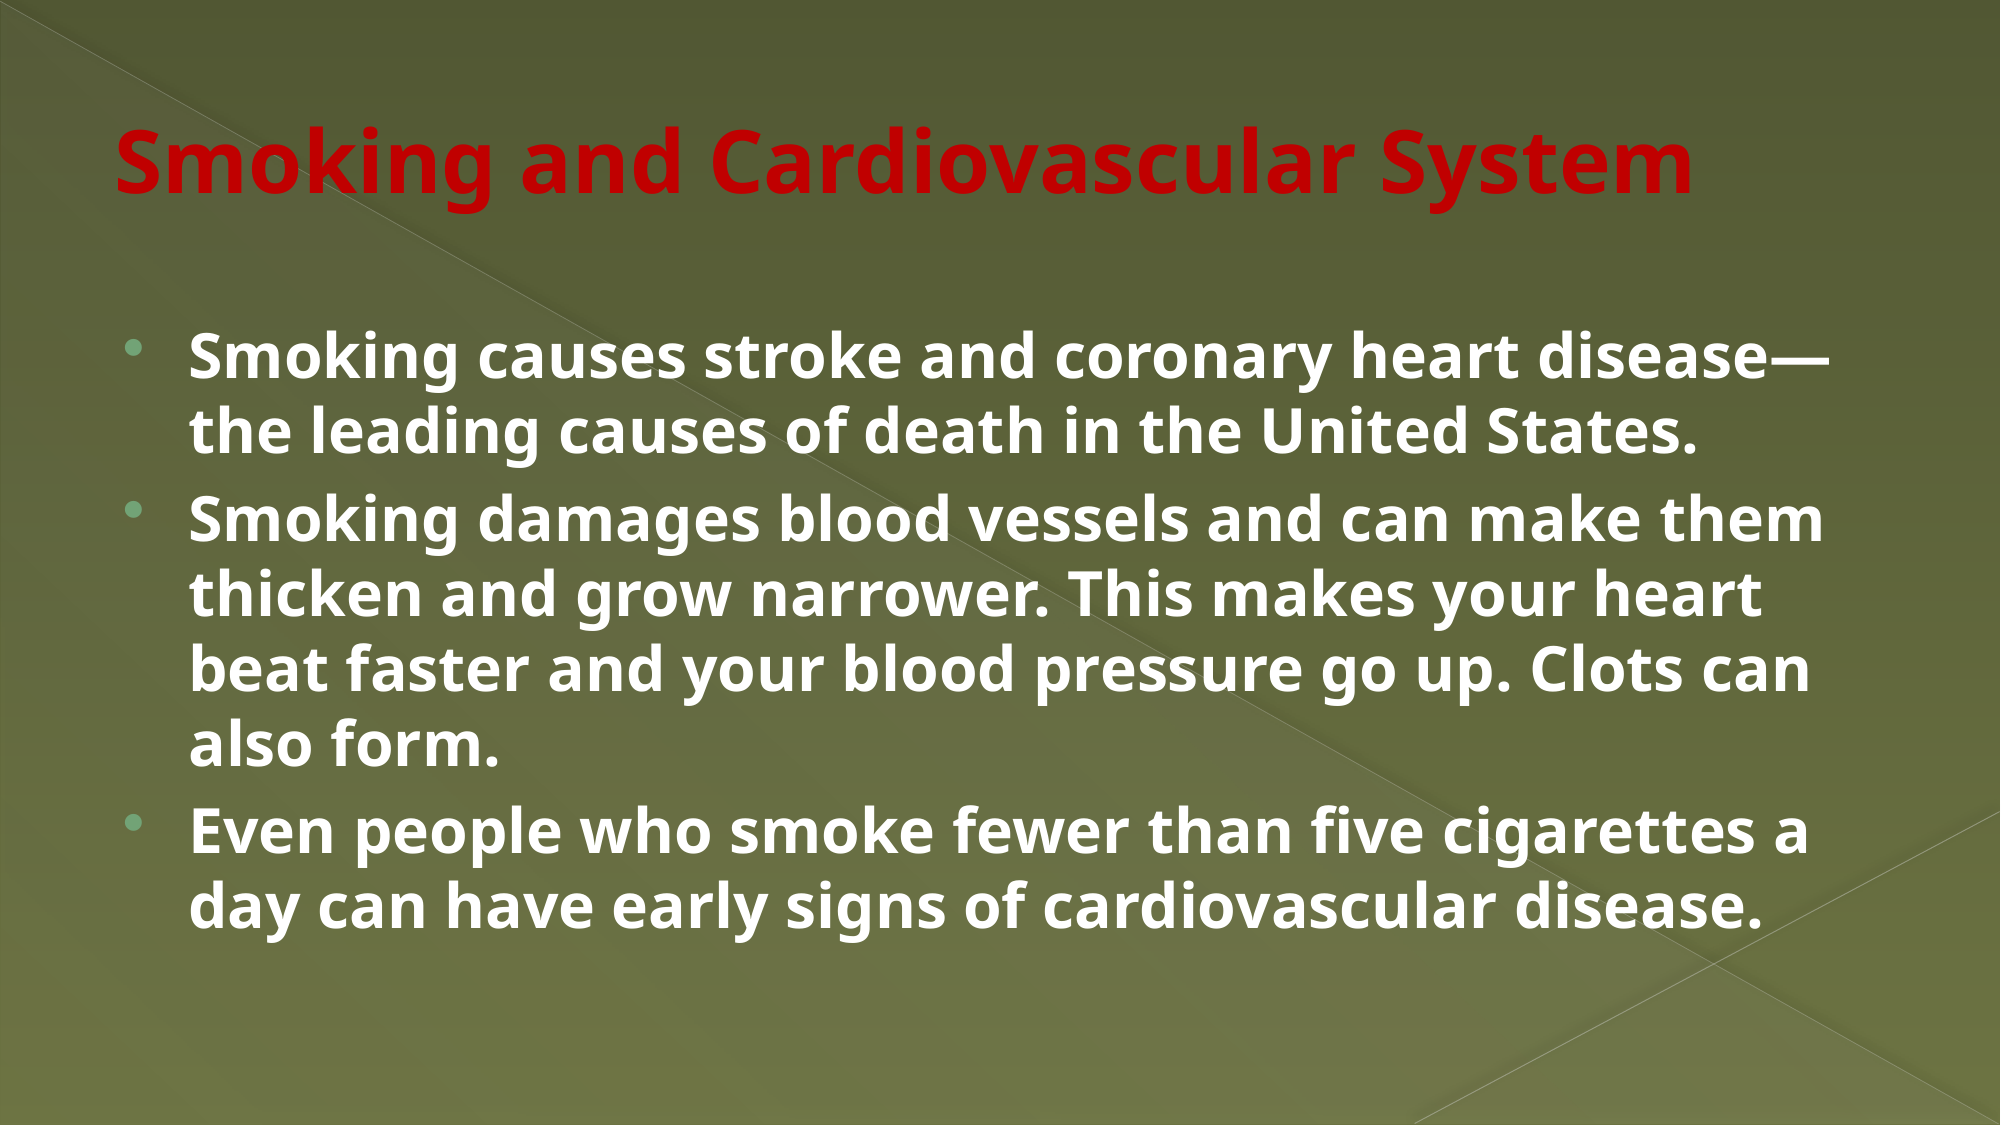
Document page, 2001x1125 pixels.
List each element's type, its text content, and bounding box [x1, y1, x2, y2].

list Smoking causes stroke and coronary heart disease—the leading causes of death in the United States. Smoking damages blood vessels and can make them thicken and grow narrower. This makes your heart beat faster and your blood pressure go up. Clots can also form. Even people who smoke fewer than five cigarettes a day can have early signs of cardiovascular disease. [99, 308, 1900, 1059]
title Smoking and Cardiovascular System [99, 43, 1900, 274]
